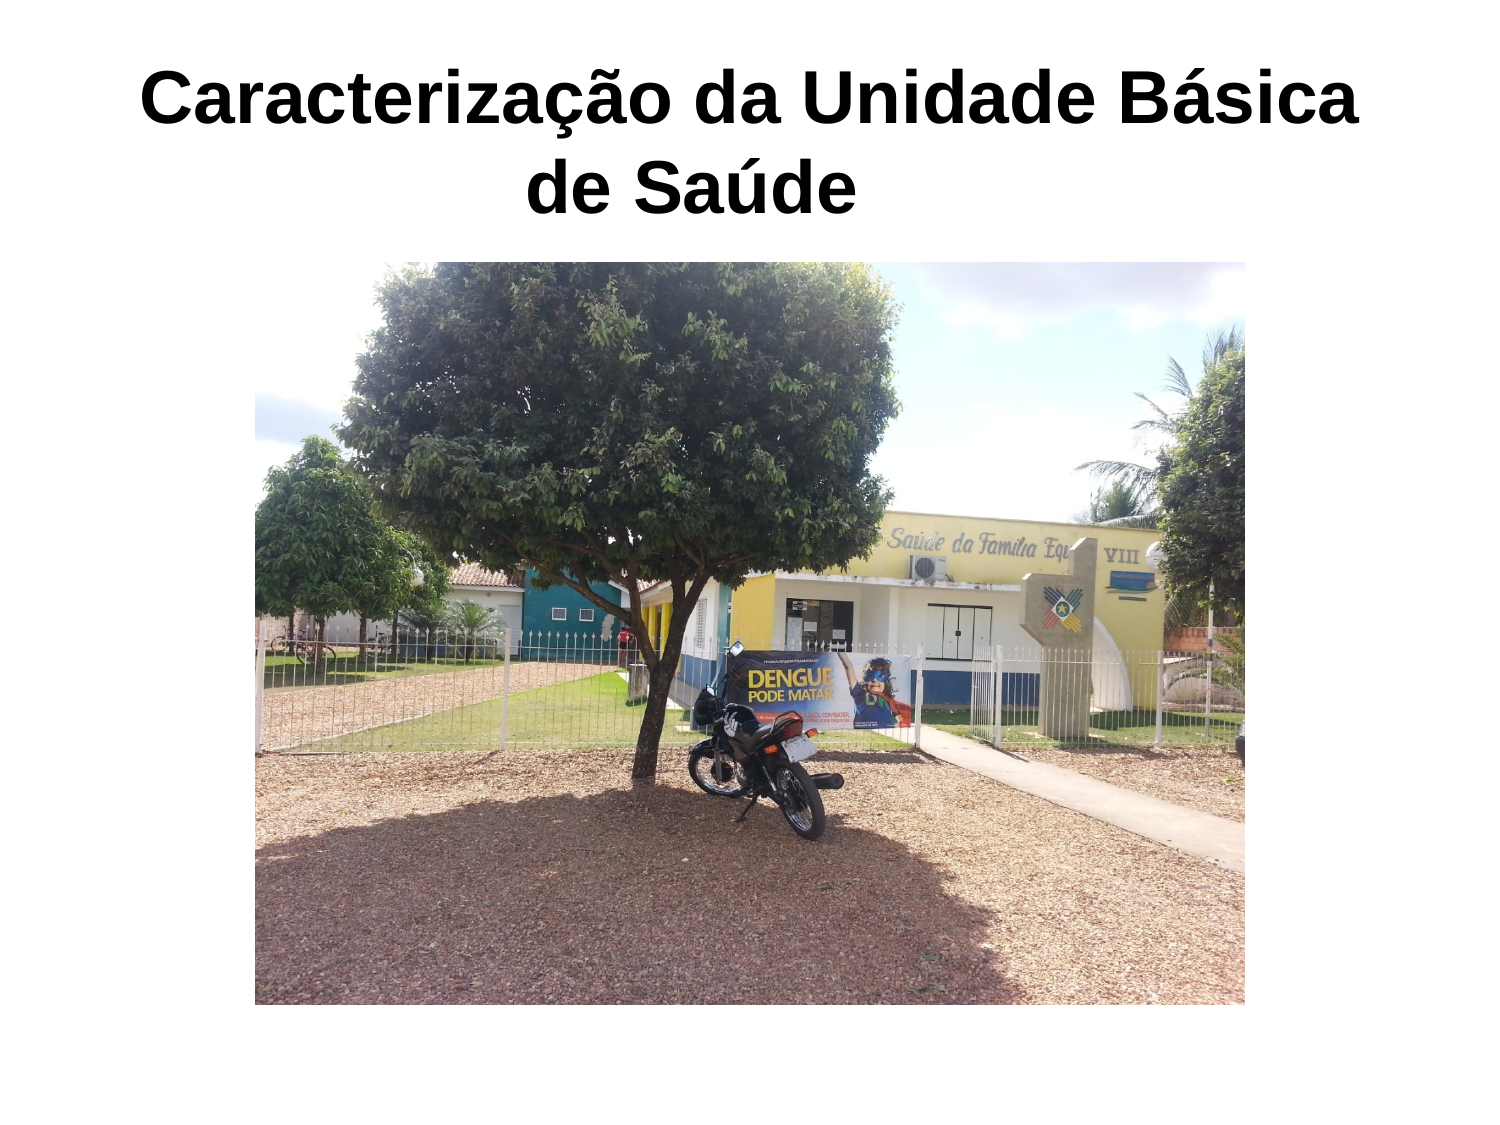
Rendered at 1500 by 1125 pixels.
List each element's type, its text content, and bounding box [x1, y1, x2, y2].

title Caracterização da Unidade Básica de Saúde [75, 45, 1425, 233]
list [254, 262, 1246, 1006]
